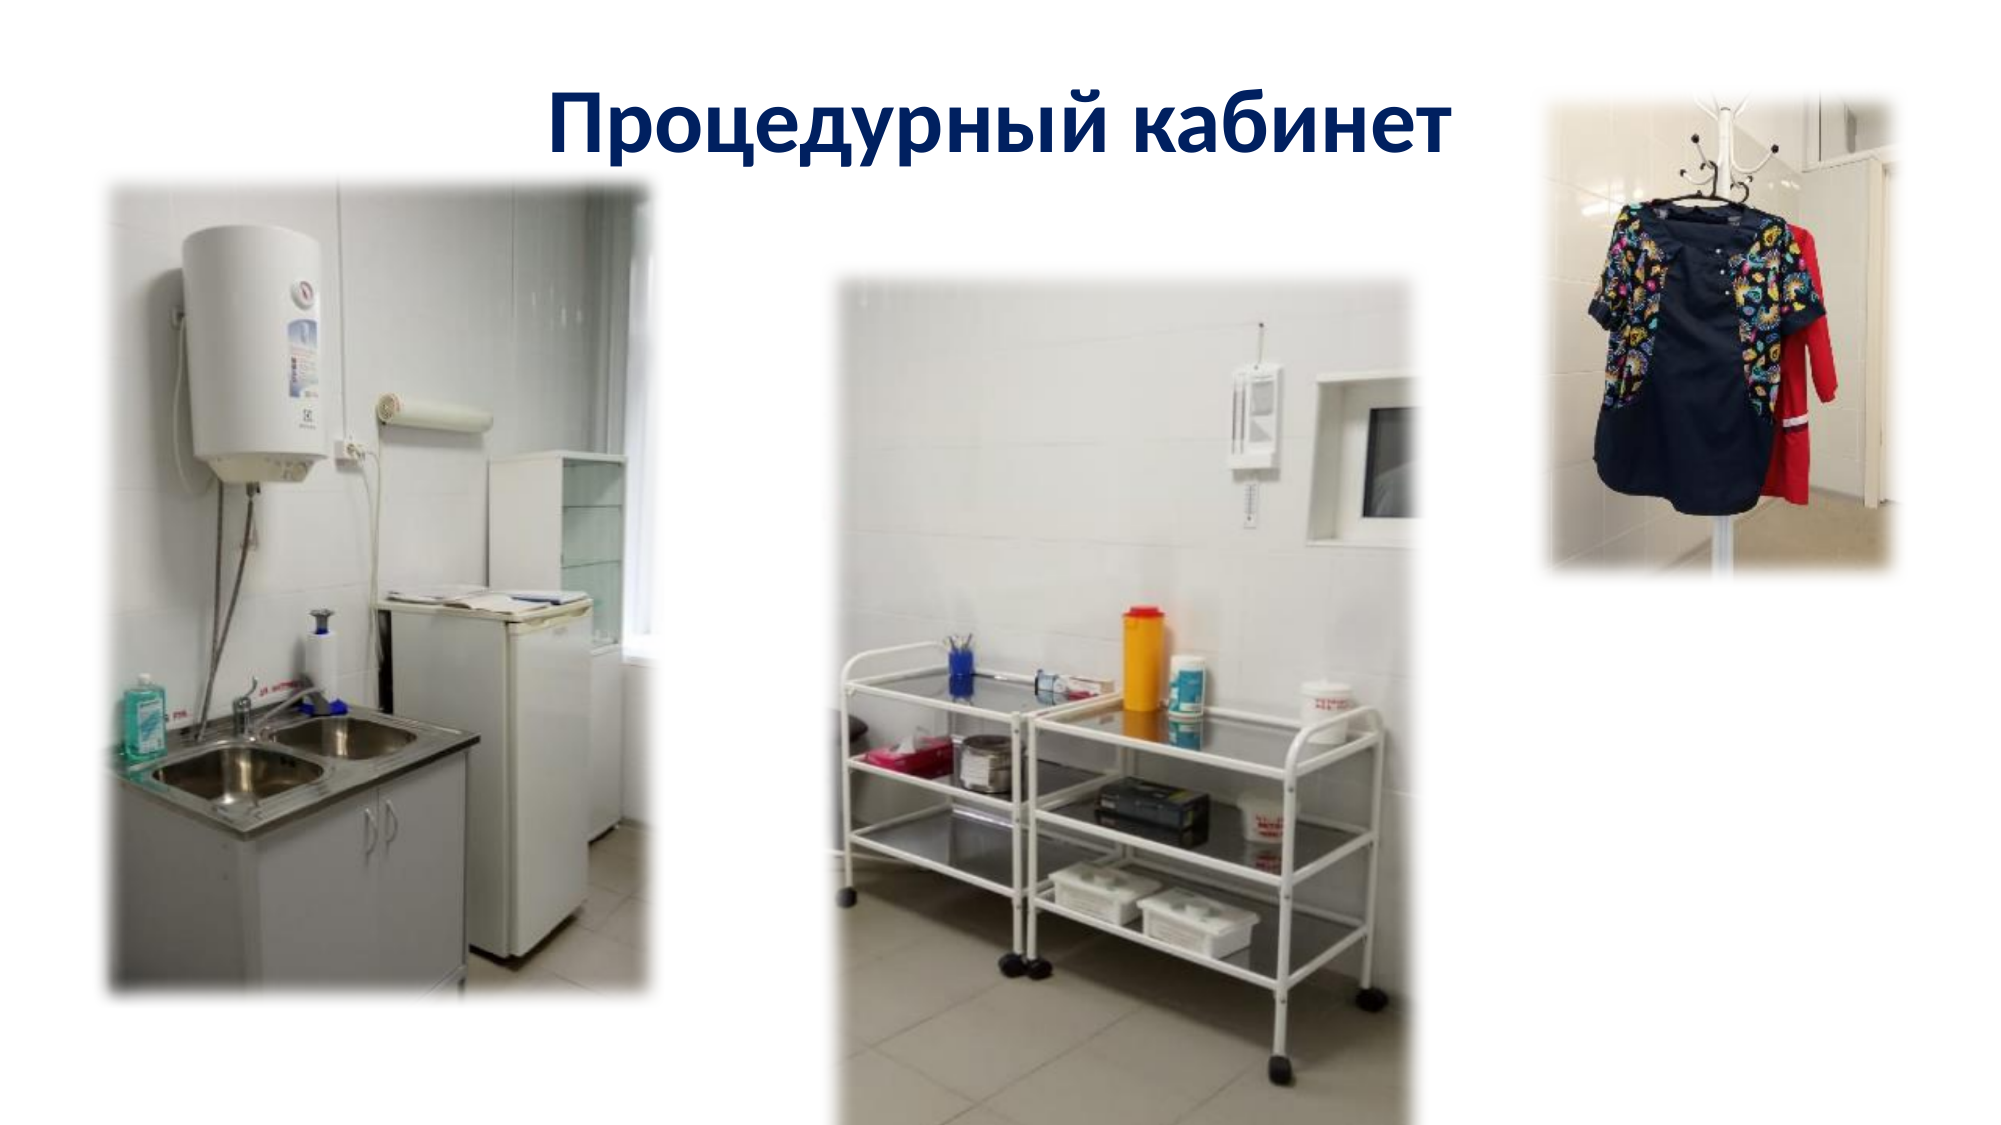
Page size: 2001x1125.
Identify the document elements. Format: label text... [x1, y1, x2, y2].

picture [820, 261, 1429, 1125]
picture [1530, 85, 1908, 588]
picture [92, 167, 665, 1009]
title Процедурный кабинет [137, 59, 1863, 186]
